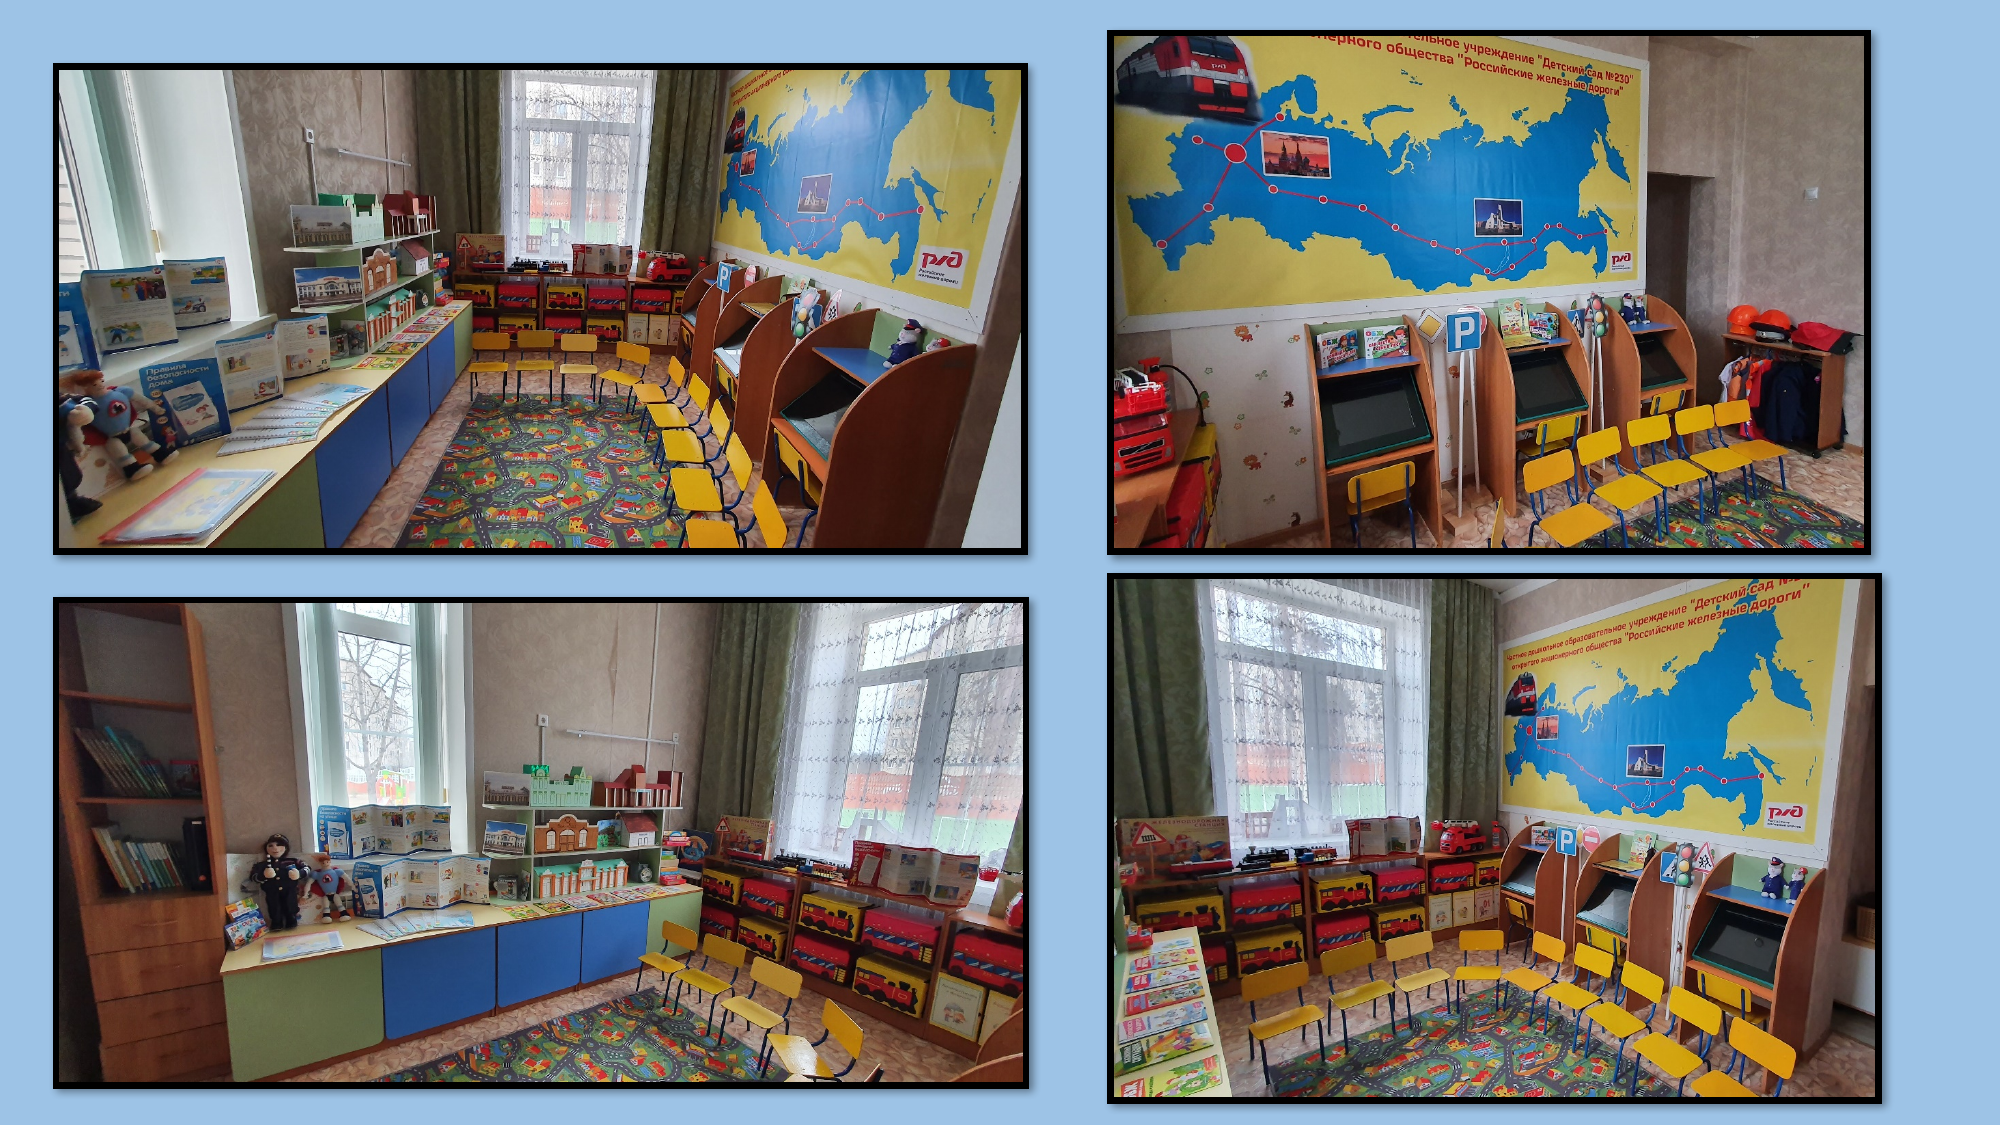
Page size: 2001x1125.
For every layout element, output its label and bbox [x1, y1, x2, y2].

picture [1113, 36, 1865, 549]
picture [59, 602, 1024, 1083]
picture [59, 69, 1022, 549]
picture [1113, 579, 1876, 1098]
